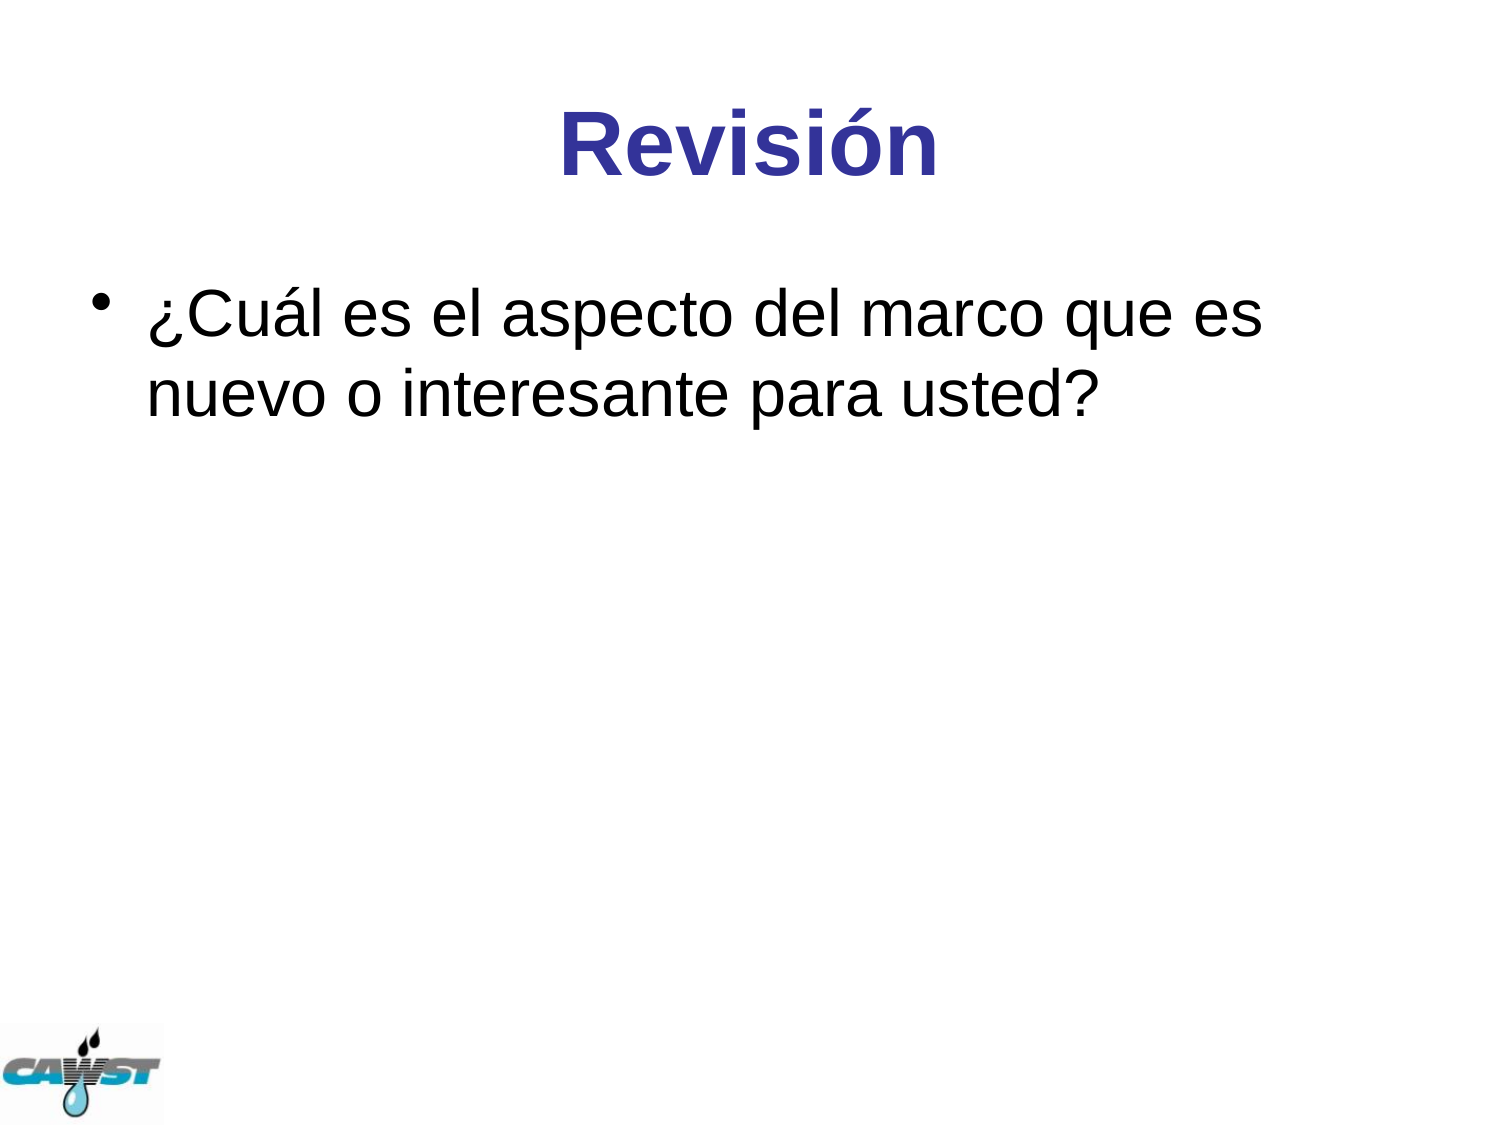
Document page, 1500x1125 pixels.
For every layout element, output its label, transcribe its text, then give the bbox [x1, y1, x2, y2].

list ¿Cuál es el aspecto del marco que es nuevo o interesante para usted? [75, 262, 1425, 1071]
title Revisión [75, 45, 1425, 233]
picture [0, 1022, 164, 1125]
